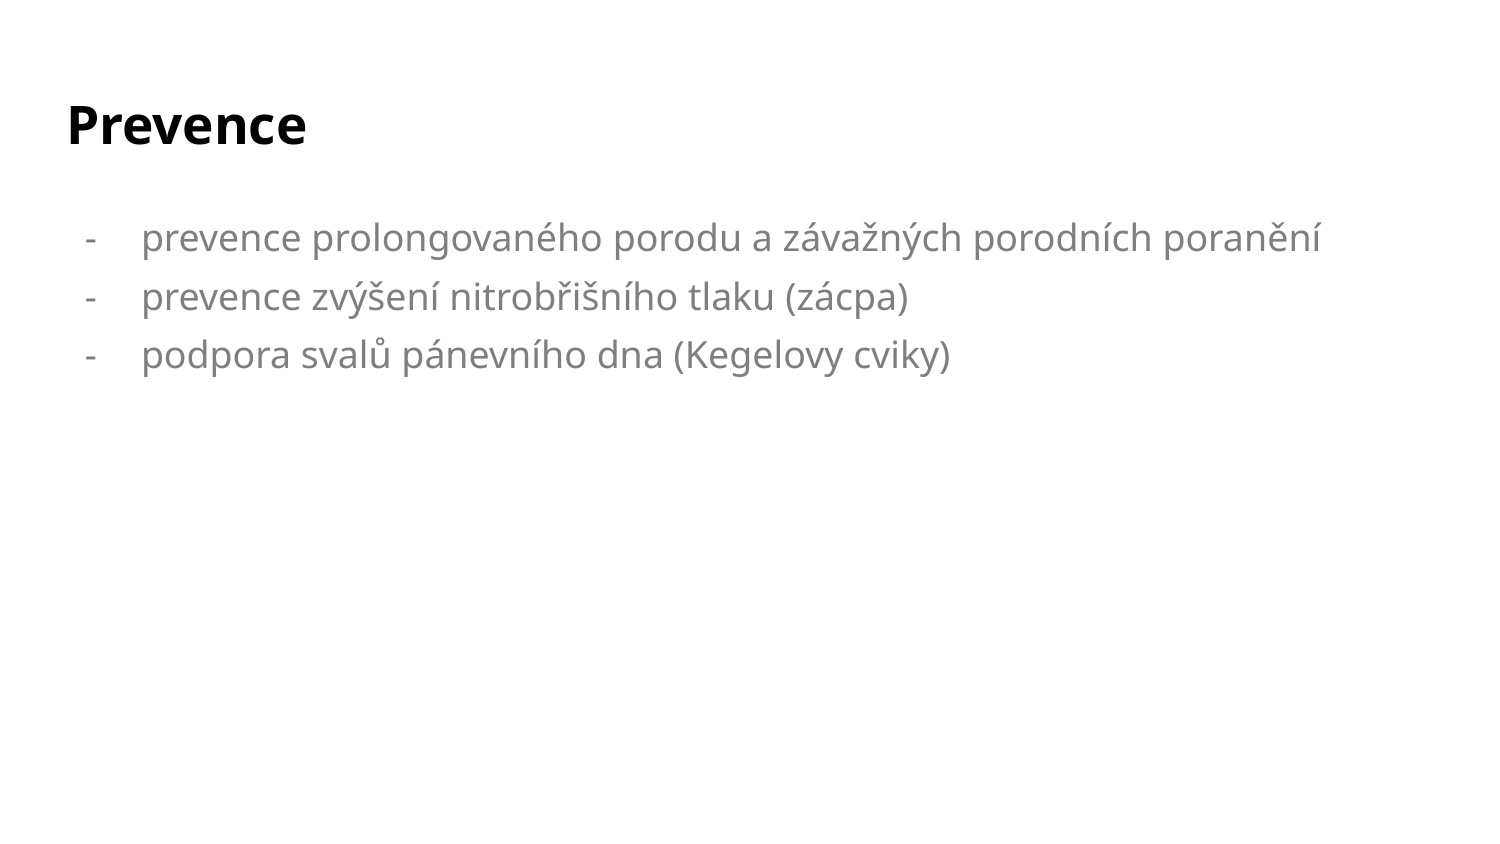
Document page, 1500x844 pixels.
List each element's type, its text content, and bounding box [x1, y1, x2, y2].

title Prevence [51, 72, 1449, 176]
list prevence prolongovaného porodu a závažných porodních poranění prevence zvýšení nitrobřišního tlaku (zácpa) podpora svalů pánevního dna (Kegelovy cviky) [51, 189, 1449, 750]
